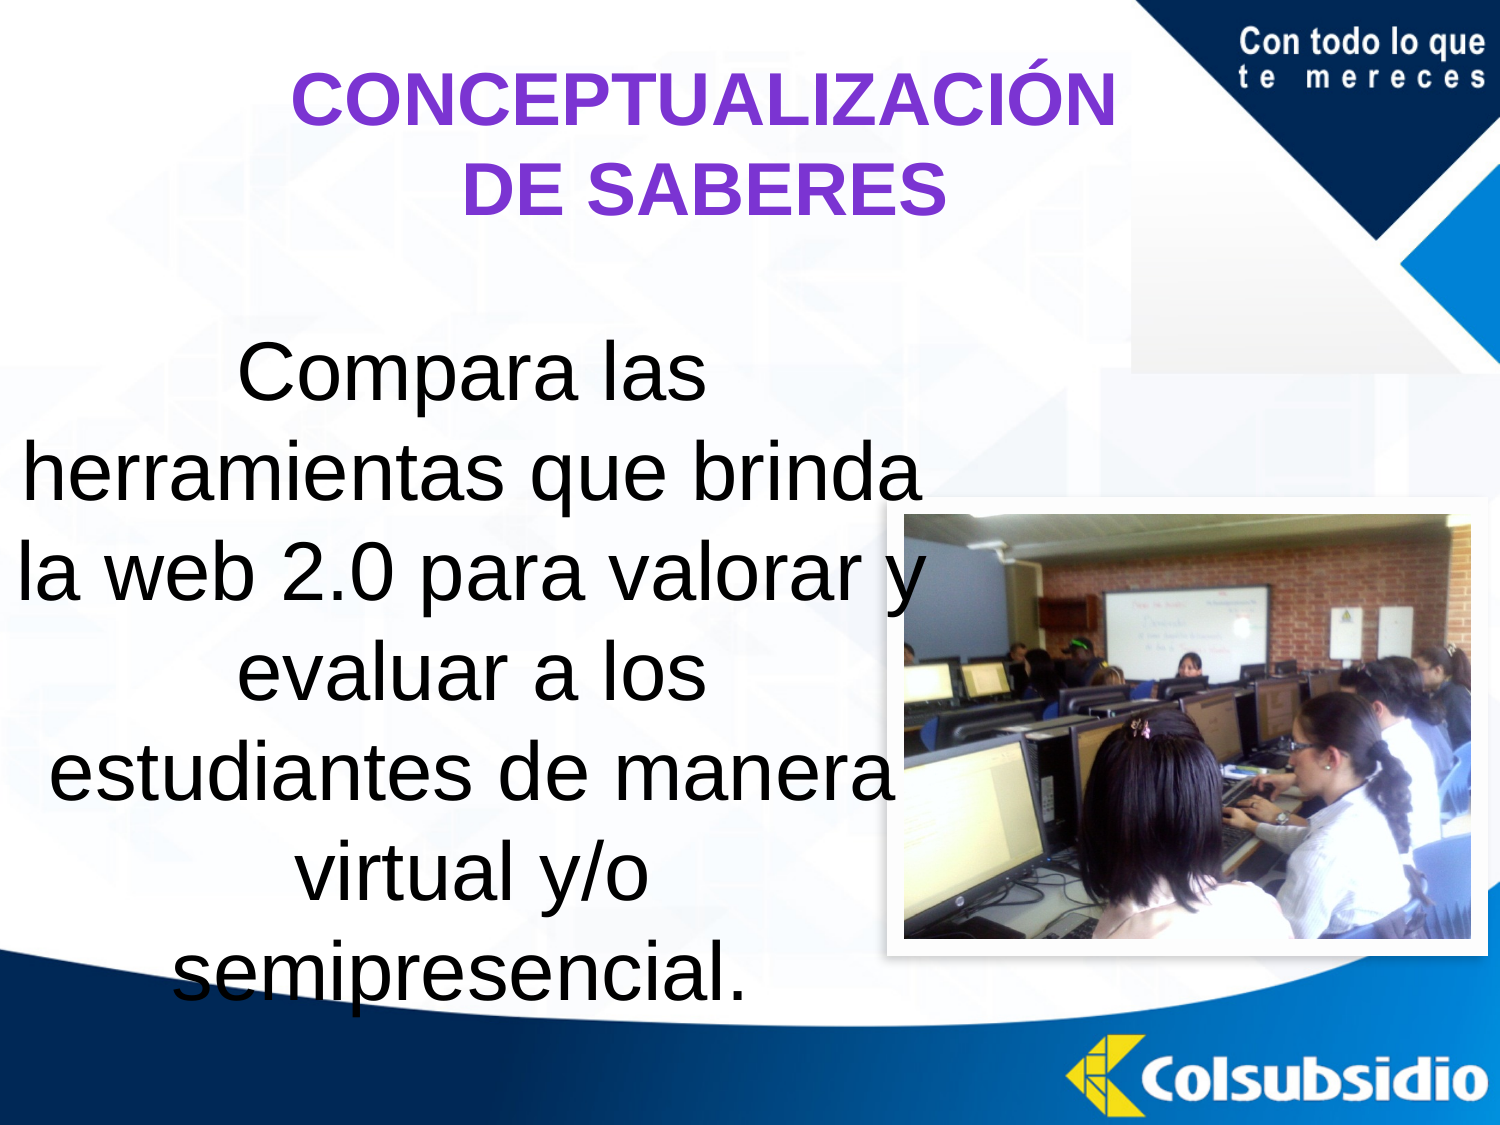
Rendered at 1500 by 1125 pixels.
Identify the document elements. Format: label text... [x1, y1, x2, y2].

text_box Compara las herramientas que brinda la web 2.0 para valorar y evaluar a los estudiantes de manera virtual y/o semipresencial. [0, 310, 945, 1025]
picture [0, 0, 1500, 1125]
text_box Conceptualización de saberes [275, 42, 1135, 238]
picture [903, 513, 1472, 940]
